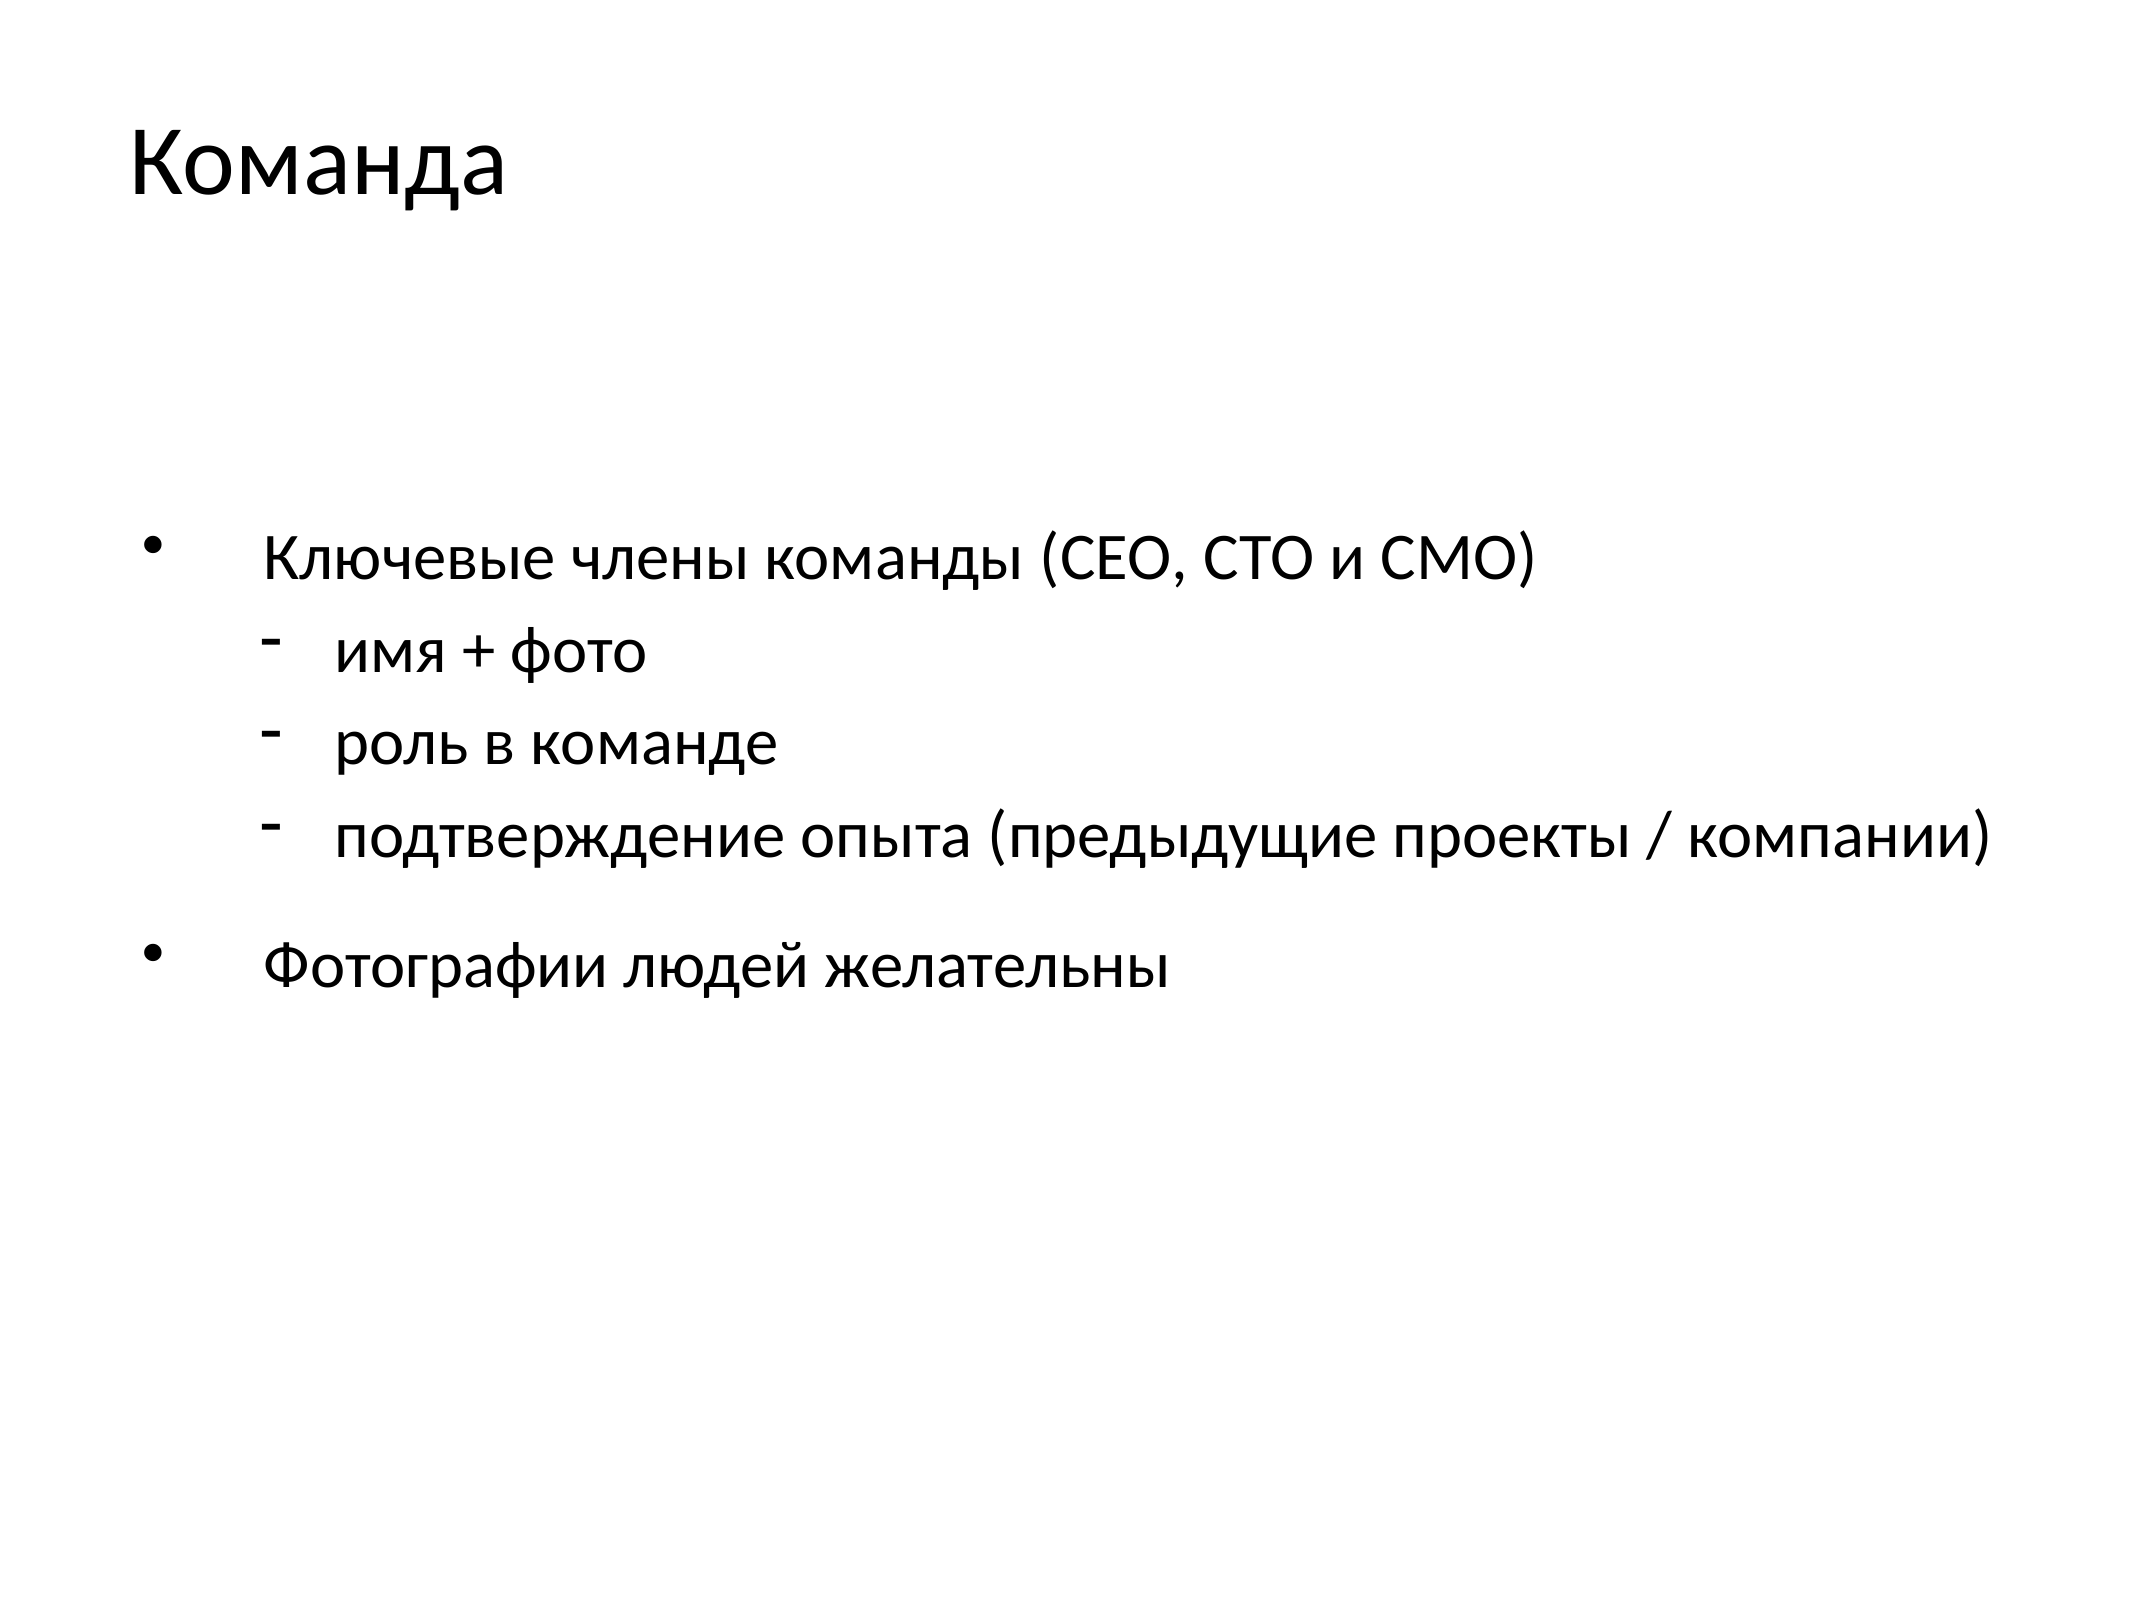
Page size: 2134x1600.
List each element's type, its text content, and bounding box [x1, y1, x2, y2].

list Ключевые члены команды (CEO, CTO и CMO) имя + фото роль в команде подтверждение опыта (предыдущие проекты / компании) Фотографии людей желательны [132, 504, 2036, 915]
text_box Команда [121, 87, 1445, 222]
